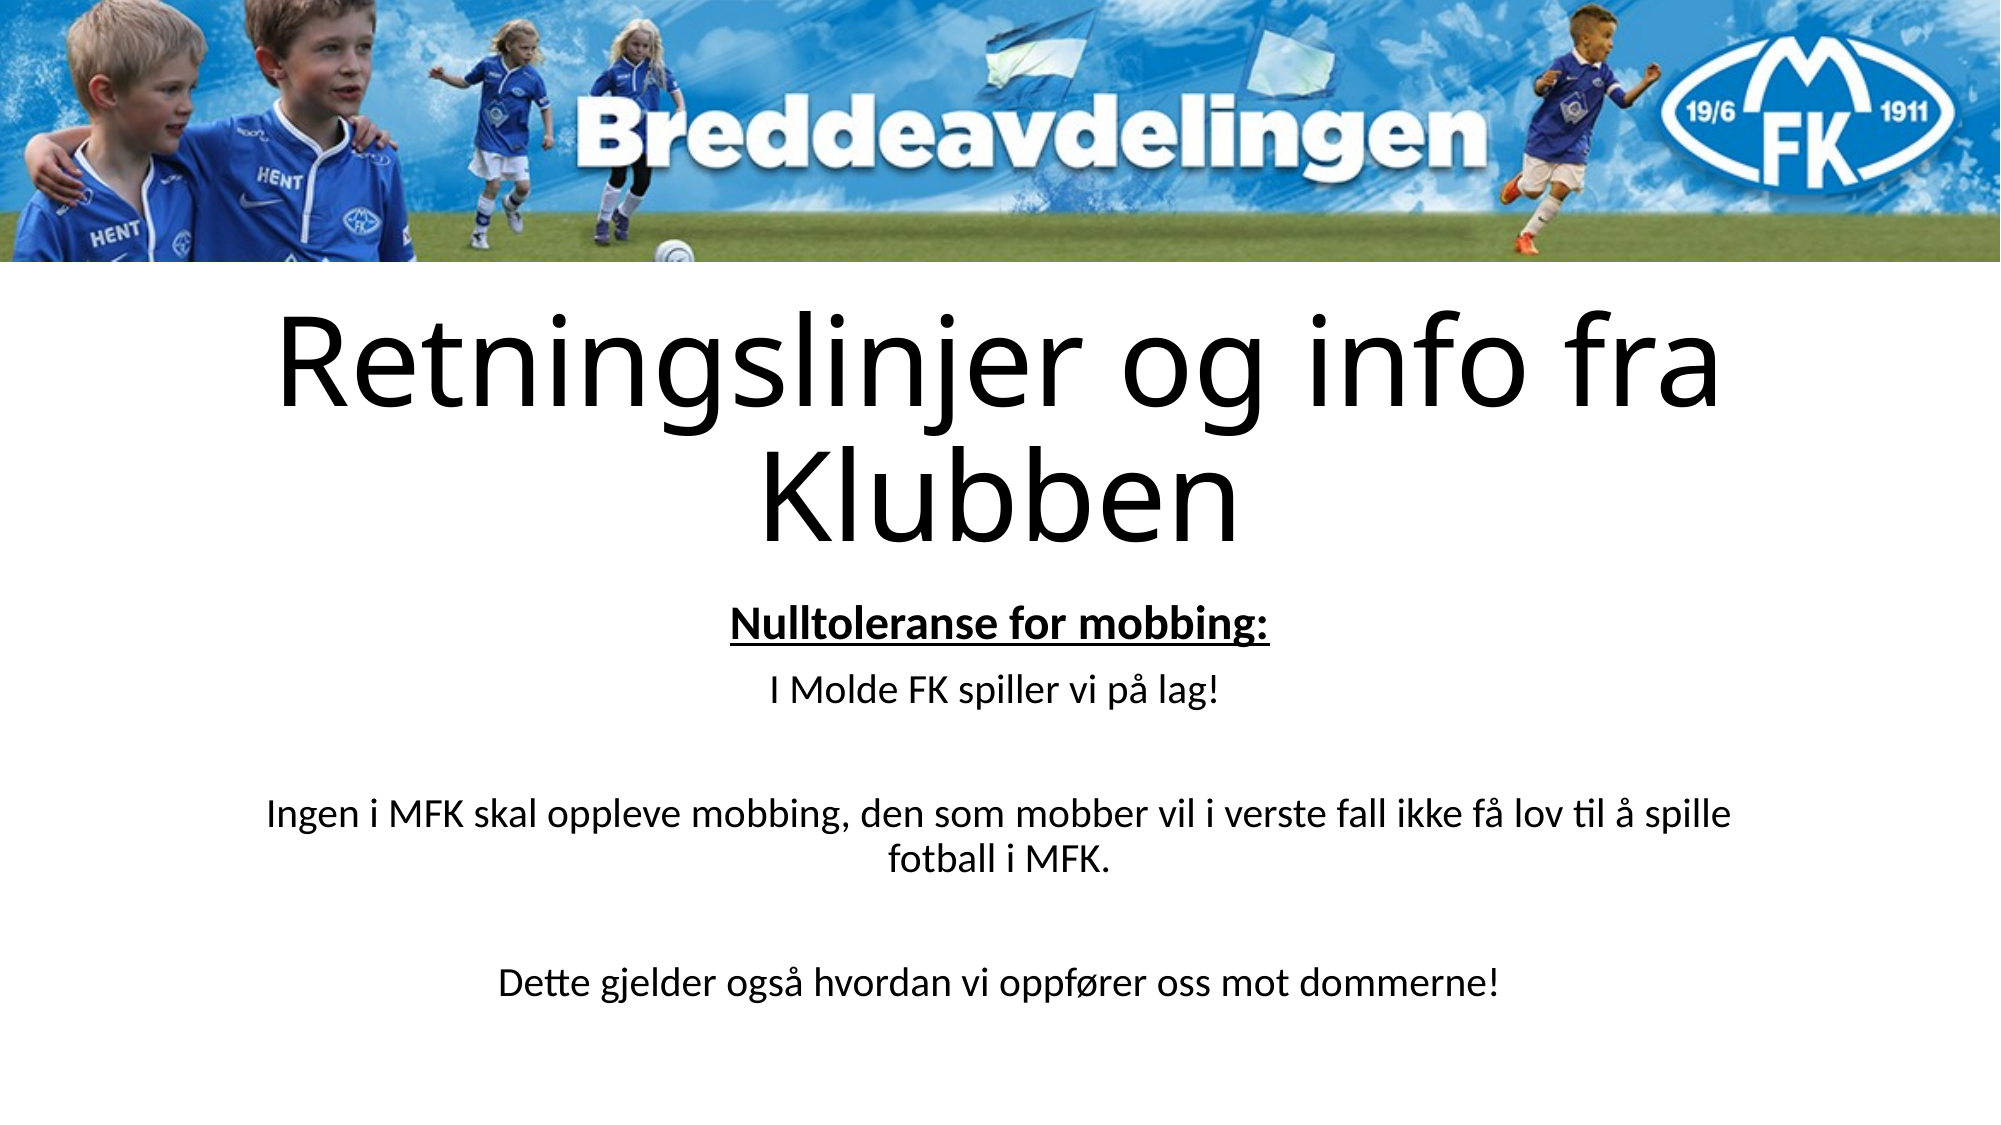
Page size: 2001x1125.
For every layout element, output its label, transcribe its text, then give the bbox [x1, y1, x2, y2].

title Retningslinjer og info fra Klubben [249, 262, 1750, 576]
subtitle Nulltoleranse for mobbing: I Molde FK spiller vi på lag! Ingen i MFK skal oppleve mobbing, den som mobber vil i verste fall ikke få lov til å spille fotball i MFK. Dette gjelder også hvordan vi oppfører oss mot dommerne! [249, 590, 1750, 1018]
picture [0, 0, 2000, 262]
